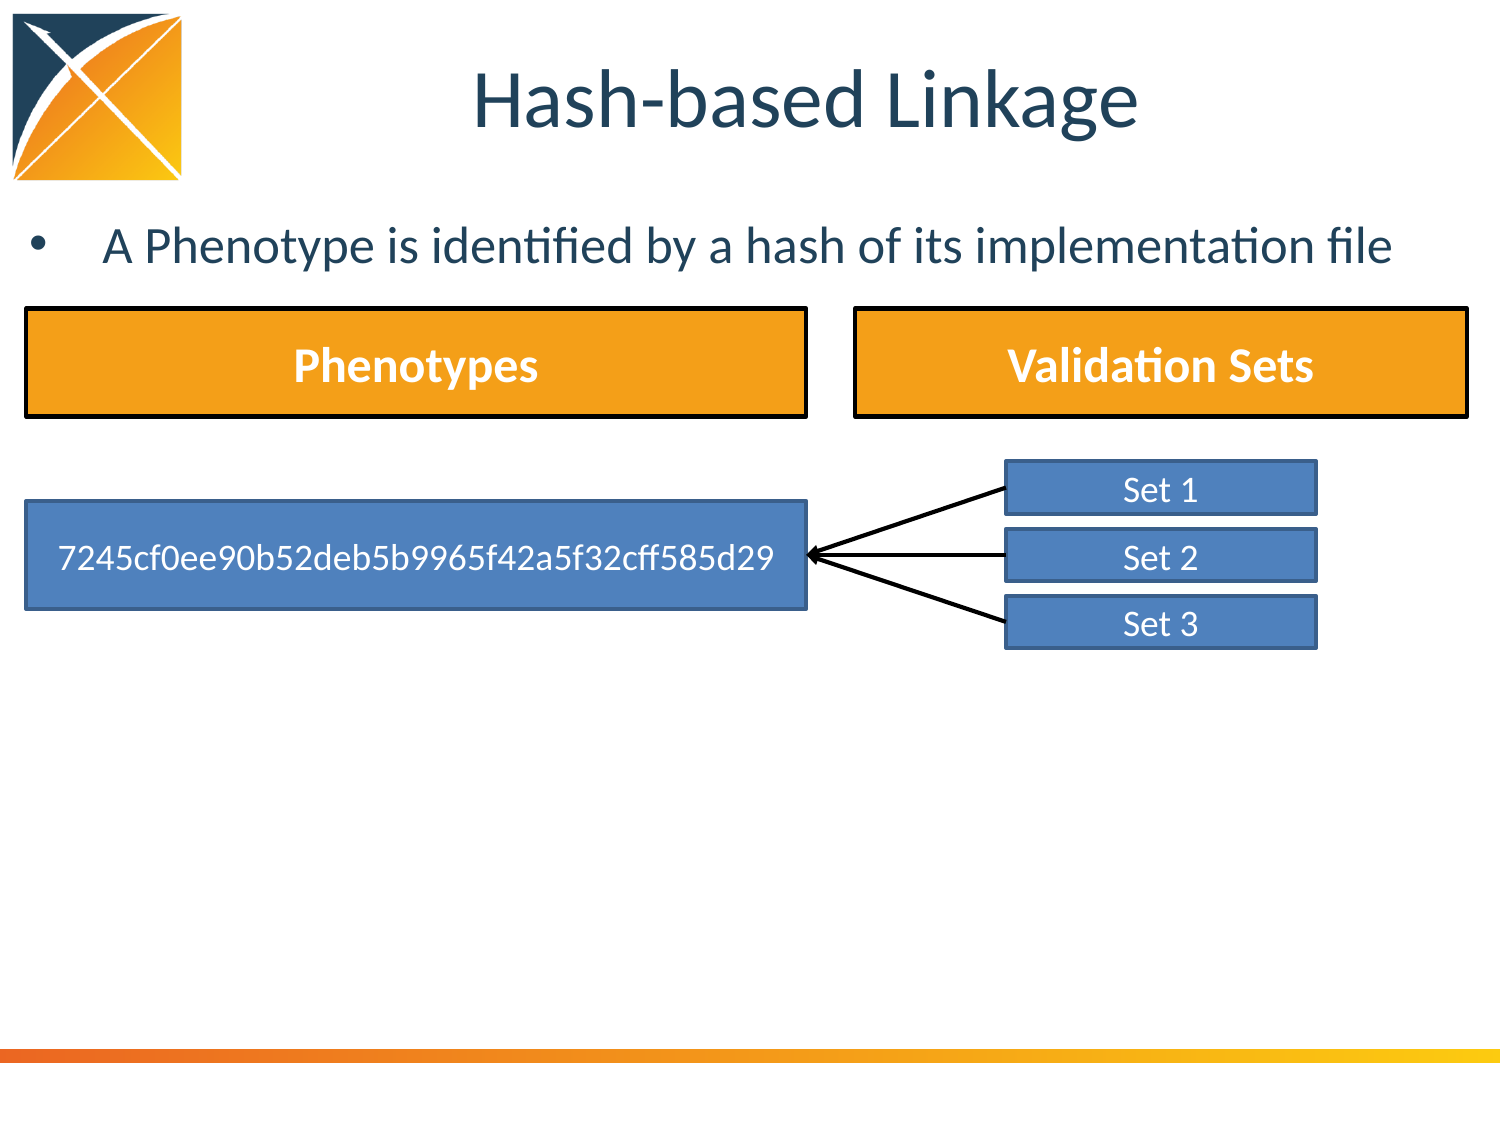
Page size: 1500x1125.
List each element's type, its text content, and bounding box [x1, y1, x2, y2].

text_box Set 1 [1004, 459, 1318, 516]
text_box Set 2 [1011, 527, 1318, 583]
text_box 7245cf0ee90b52deb5b9965f42a5f32cff585d29 [24, 499, 800, 611]
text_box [805, 554, 1007, 623]
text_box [805, 487, 1007, 553]
text_box A Phenotype is identified by a hash of its implementation file [14, 177, 1467, 308]
picture [0, 0, 206, 200]
text_box Phenotypes [24, 306, 808, 419]
text_box Validation Sets [853, 306, 1469, 419]
text_box Set 3 [1004, 594, 1318, 650]
title Hash-based Linkage [187, 24, 1425, 163]
